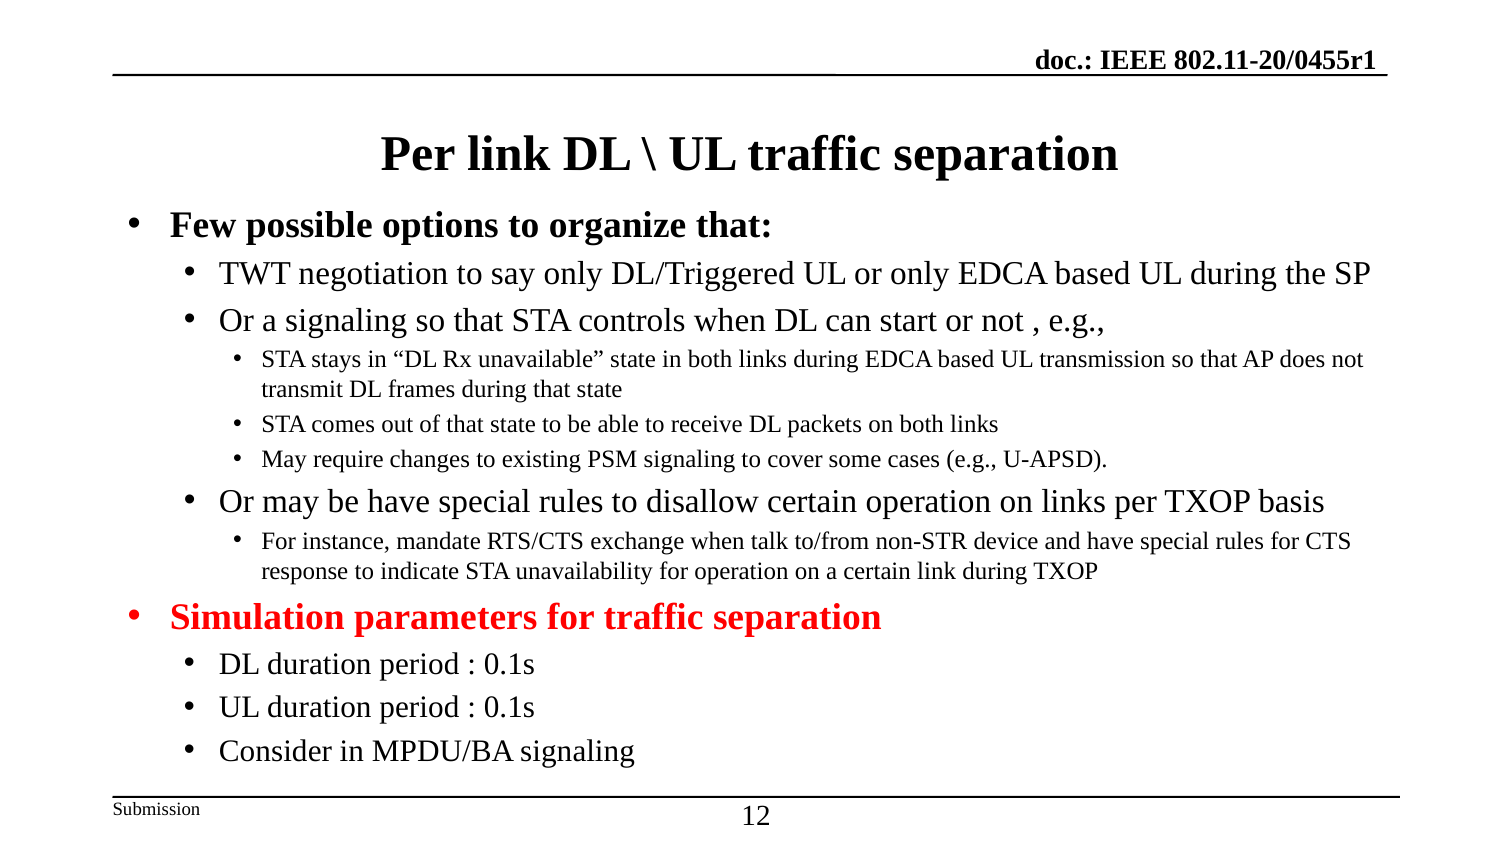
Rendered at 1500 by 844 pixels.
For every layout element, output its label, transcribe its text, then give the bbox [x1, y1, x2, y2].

list Few possible options to organize that: TWT negotiation to say only DL/Triggered UL or only EDCA based UL during the SP Or a signaling so that STA controls when DL can start or not , e.g., STA stays in “DL Rx unavailable” state in both links during EDCA based UL transmission so that AP does not transmit DL frames during that state STA comes out of that state to be able to receive DL packets on both links May require changes to existing PSM signaling to cover some cases (e.g., U-APSD). Or may be have special rules to disallow certain operation on links per TXOP basis For instance, mandate RTS/CTS exchange when talk to/from non-STR device and have special rules for CTS response to indicate STA unavailability for operation on a certain link during TXOP Simulation parameters for traffic separation DL duration period : 0.1s UL duration period : 0.1s Consider in MPDU/BA signaling [112, 192, 1431, 774]
slide_number 12 [738, 796, 774, 833]
title Per link DL \ UL traffic separation [112, 84, 1388, 216]
